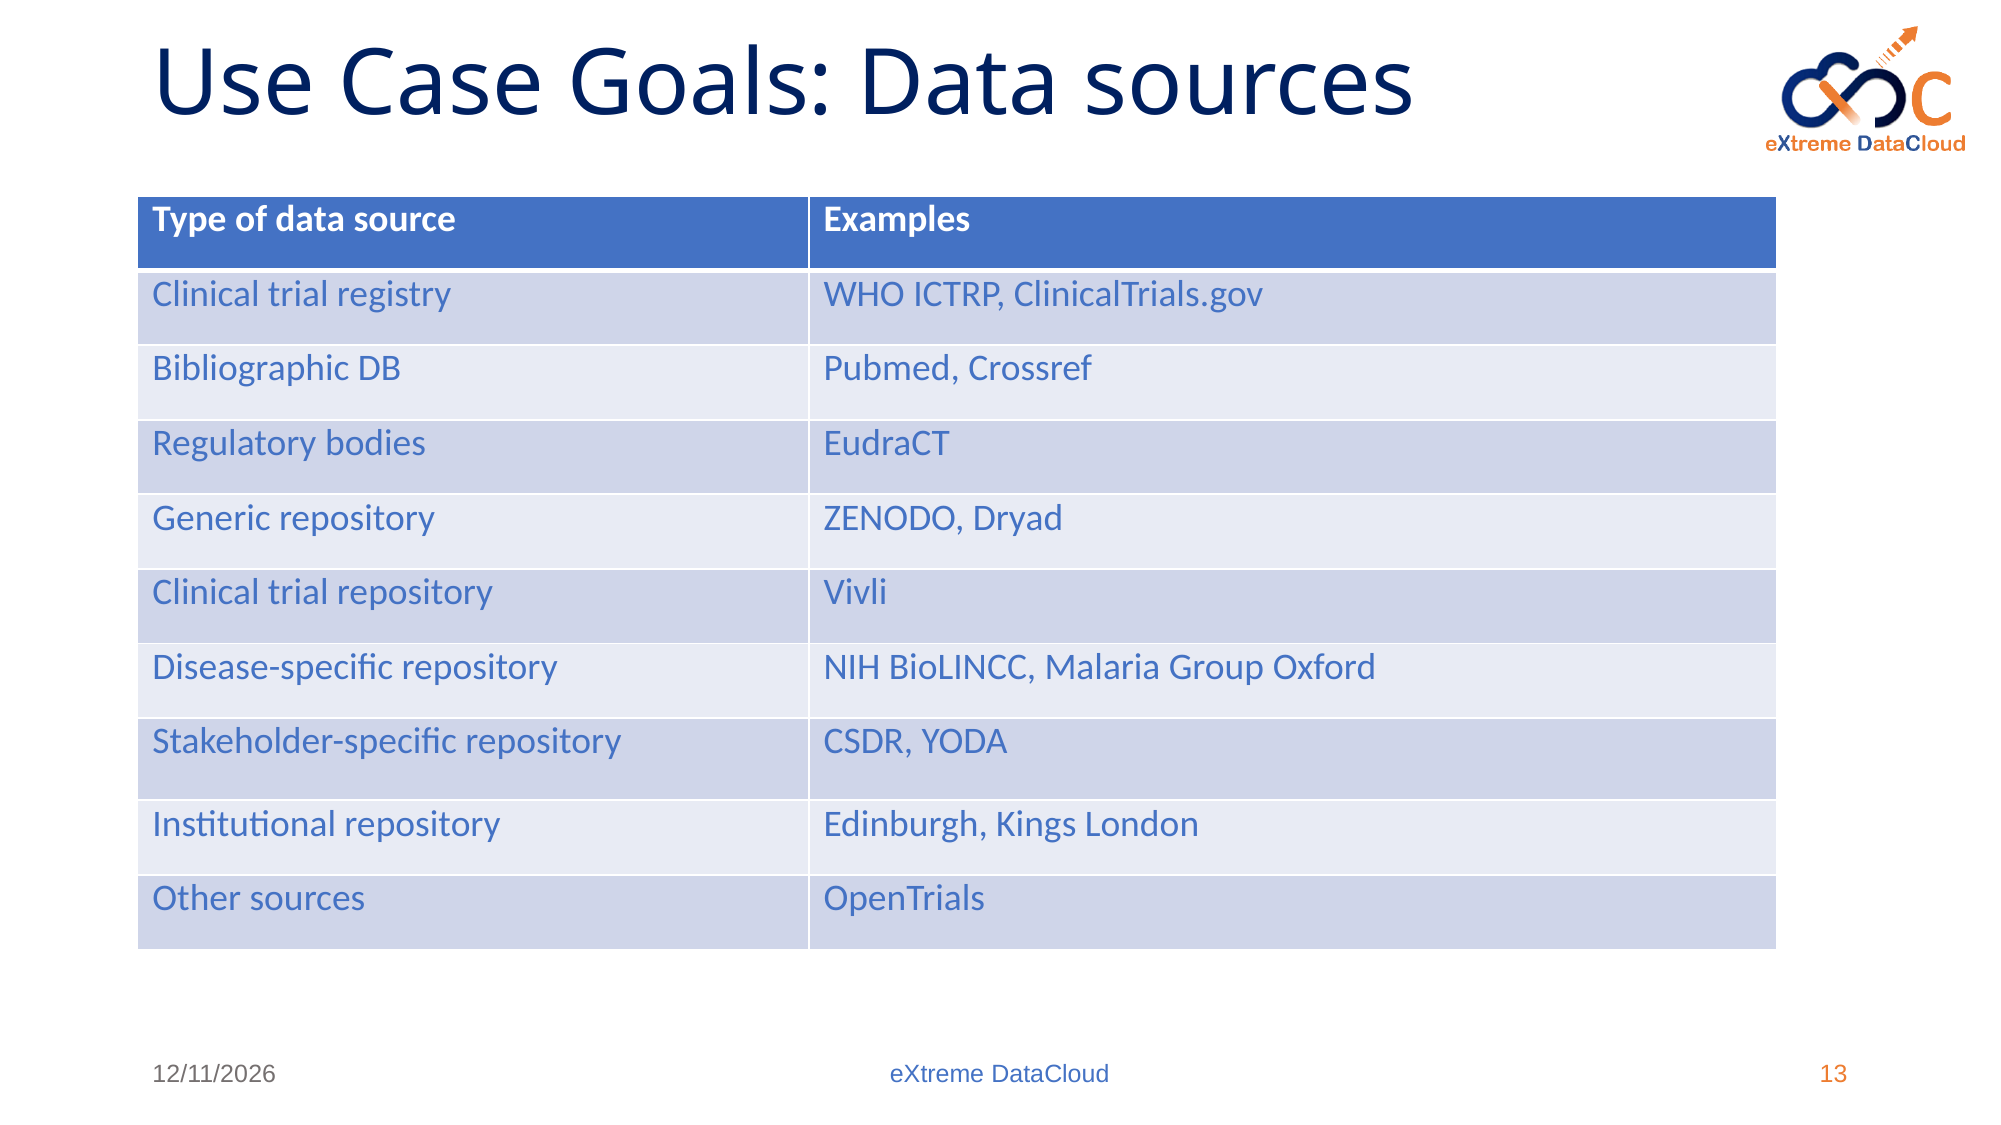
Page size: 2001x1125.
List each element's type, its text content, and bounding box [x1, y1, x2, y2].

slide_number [137, 1042, 588, 1103]
table_cell Disease-specific repository [138, 644, 808, 717]
table_cell Vivli [810, 570, 1776, 643]
table_cell Pubmed, Crossref [810, 346, 1776, 419]
table_cell Institutional repository [138, 801, 808, 874]
table_cell Other sources [138, 876, 808, 949]
table_cell Generic repository [138, 495, 808, 568]
table_cell Stakeholder-specific repository [138, 719, 808, 799]
table_cell WHO ICTRP, ClinicalTrials.gov [810, 273, 1776, 344]
table_cell ZENODO, Dryad [810, 495, 1776, 568]
table_cell Clinical trial repository [138, 570, 808, 643]
footer eXtreme DataCloud [662, 1042, 1338, 1103]
table_cell NIH BioLINCC, Malaria Group Oxford [810, 644, 1776, 717]
title Use Case Goals: Data sources [137, 18, 1777, 152]
slide_number 13 [1412, 1042, 1863, 1103]
picture [1740, 18, 1985, 170]
table_cell Edinburgh, Kings London [810, 801, 1776, 874]
table_header Examples [810, 197, 1776, 268]
table_cell EudraCT [810, 421, 1776, 493]
table_cell CSDR, YODA [810, 719, 1776, 799]
table_cell Bibliographic DB [138, 346, 808, 419]
table_cell OpenTrials [810, 876, 1776, 949]
table_cell Clinical trial registry [138, 273, 808, 344]
table_header Type of data source [138, 197, 808, 268]
table_cell Regulatory bodies [138, 421, 808, 493]
